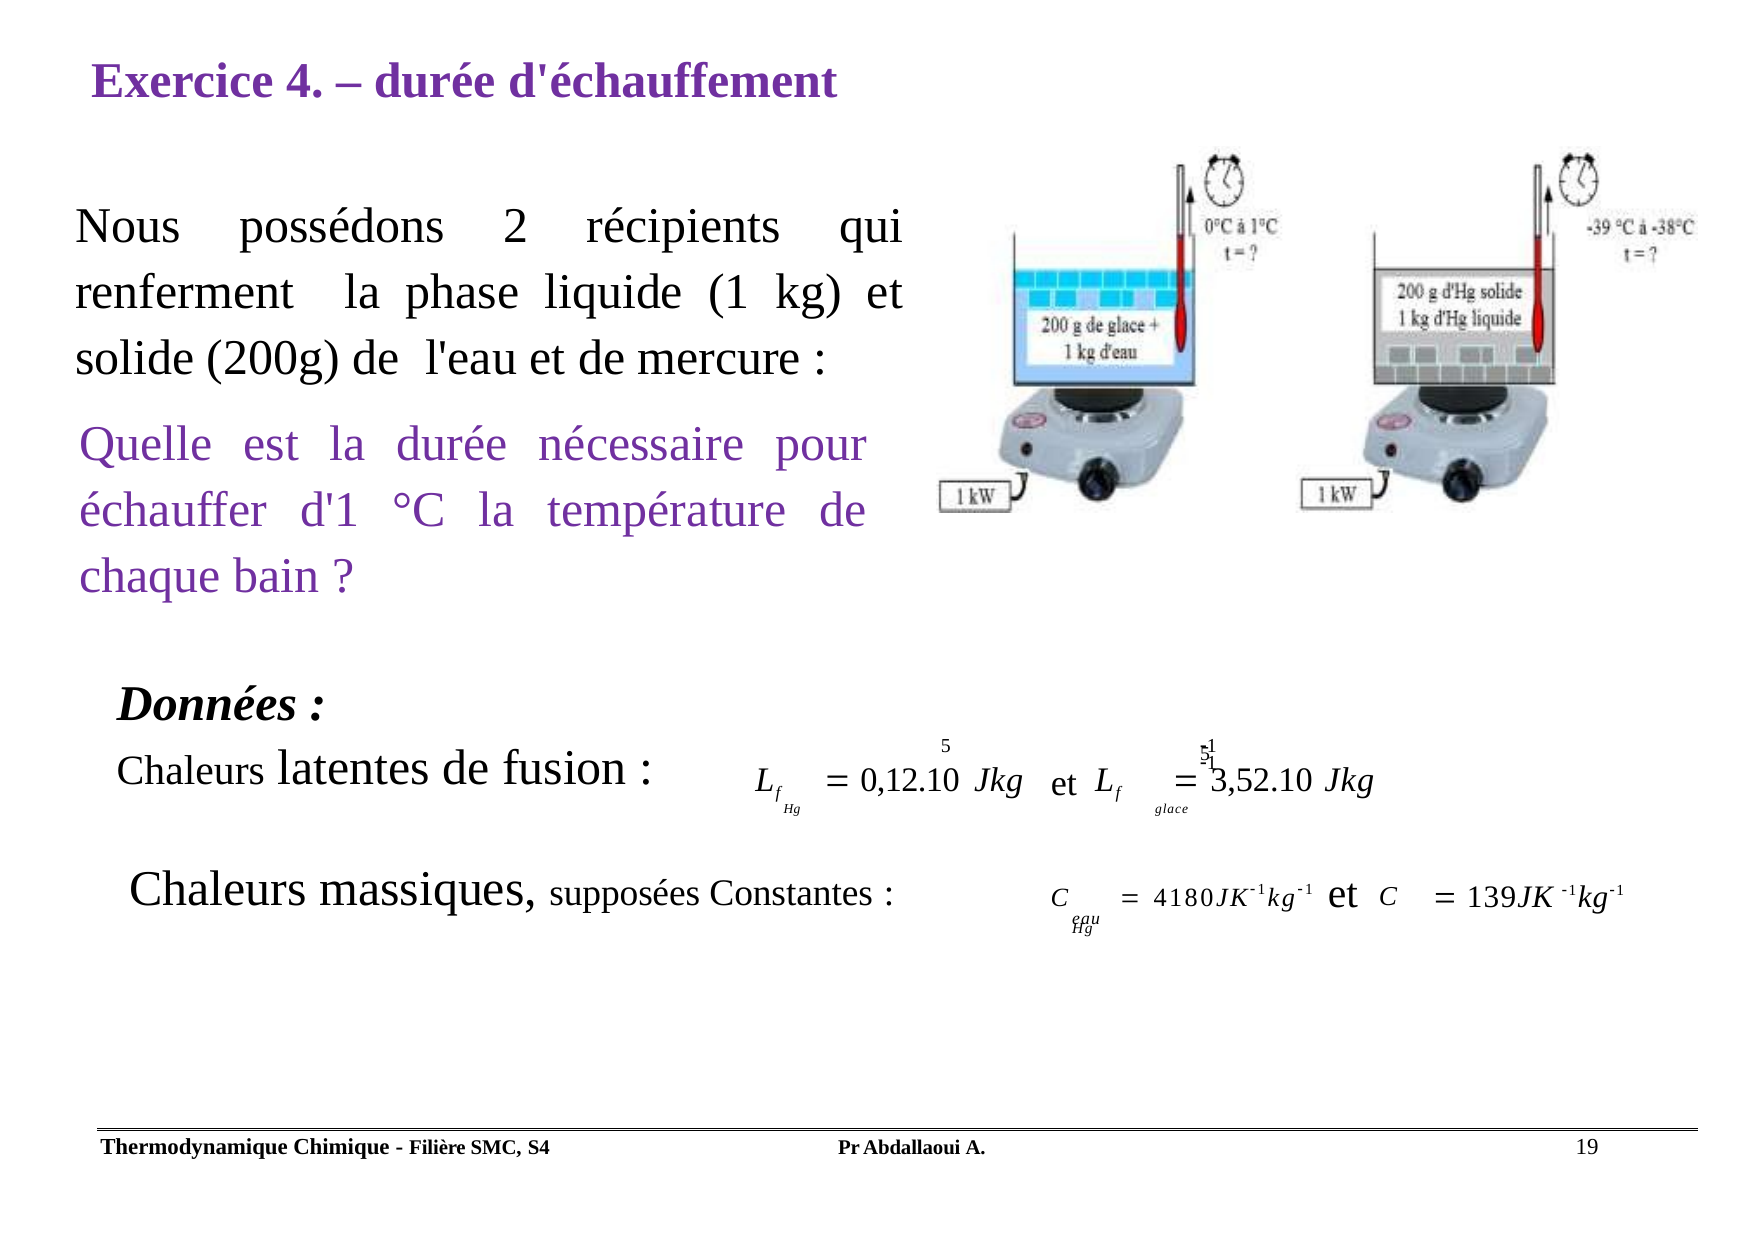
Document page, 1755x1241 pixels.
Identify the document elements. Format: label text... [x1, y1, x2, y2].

slide_number Thermodynamique Chimique - Filière SMC, S4 [98, 1131, 555, 1241]
text_box [936, 146, 1698, 513]
text_box C  4180JK1kg1 et C eau Hg [1042, 875, 1427, 940]
slide_number 19 [1571, 1131, 1603, 1241]
text_box Quelle est la durée nécessaire pour échauffer d'1 °C la température de chaque bain ? [59, 402, 889, 603]
footer Pr Abdallaoui A. [836, 1133, 992, 1241]
text_box Chaleurs massiques, supposées Constantes : [127, 853, 1066, 916]
text_box 5 1 5 1 Lf  0,12.10 Jkg et Lf  3,52.10 Jkg Hg glace [747, 738, 1391, 816]
text_box  139JK 1kg1 [1426, 874, 1626, 914]
text_box Données : Chaleurs latentes de fusion : [114, 663, 956, 795]
list Nous possédons 2 récipients qui renferment la phase liquide (1 kg) et solide (200g) de l'eau et de mercure : [55, 184, 925, 892]
title Exercice 4. – durée d'échauffement [89, 45, 867, 184]
